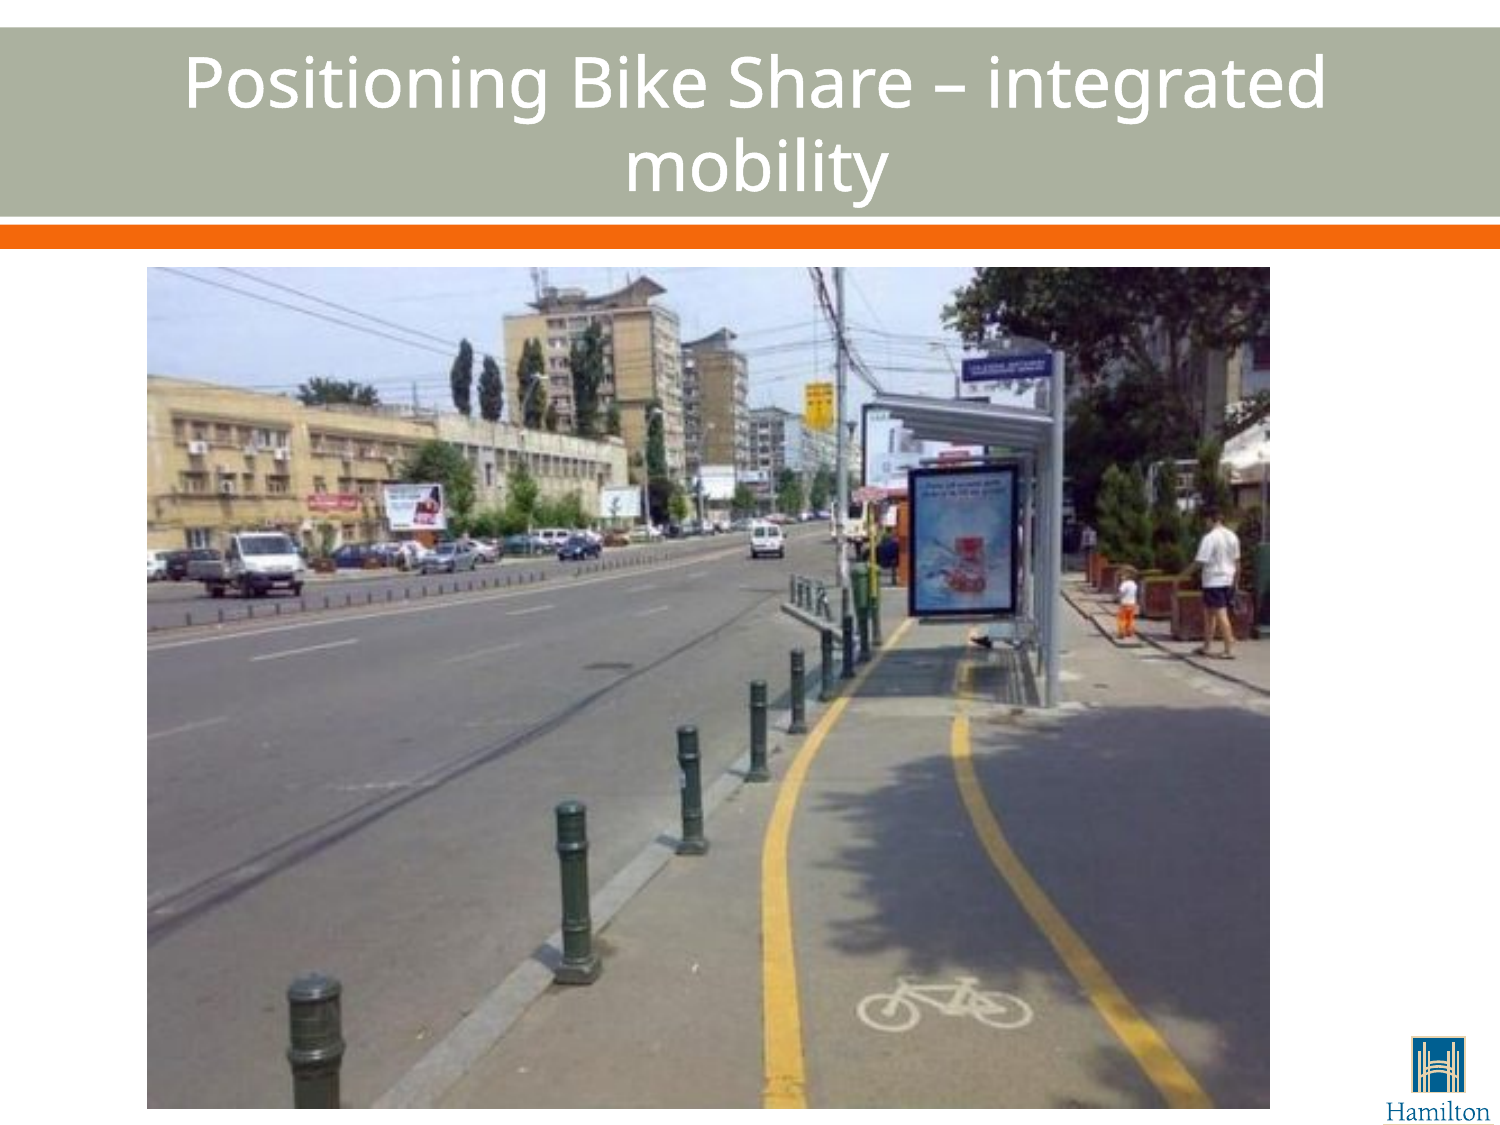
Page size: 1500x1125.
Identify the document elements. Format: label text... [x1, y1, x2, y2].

picture [147, 266, 1270, 1110]
title Positioning Bike Share – integrated mobility [41, 29, 1471, 213]
